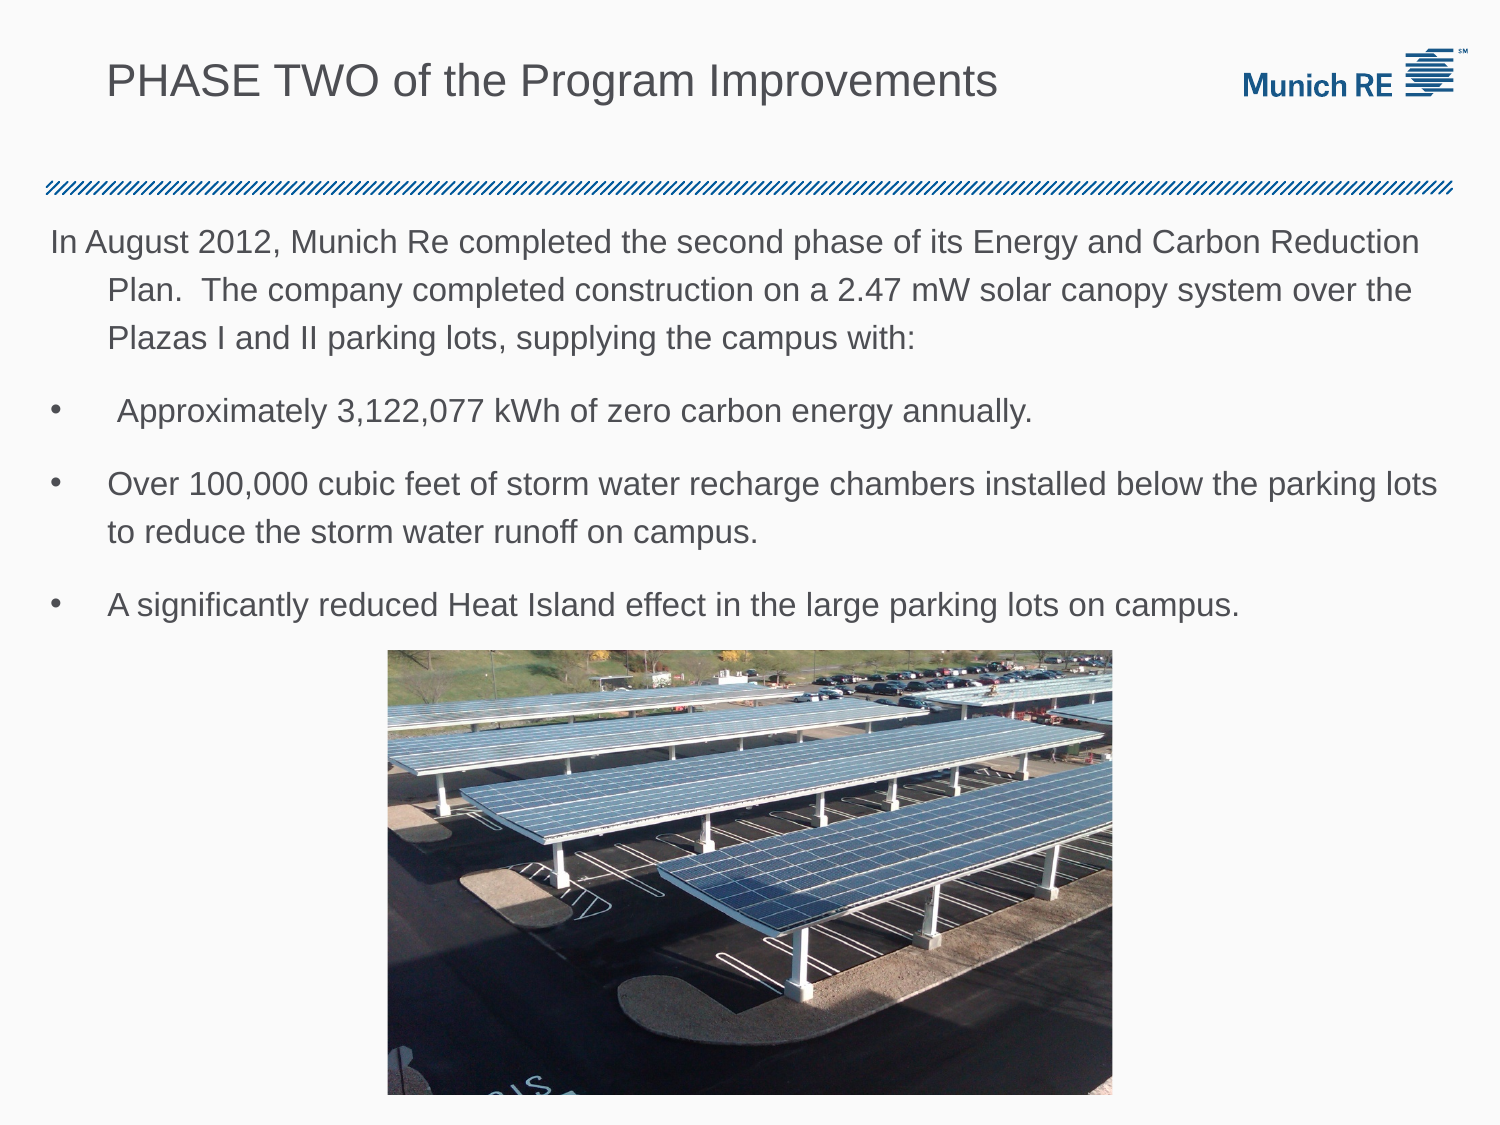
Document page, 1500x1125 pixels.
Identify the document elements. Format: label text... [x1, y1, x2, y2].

list In August 2012, Munich Re completed the second phase of its Energy and Carbon Reduction Plan. The company completed construction on a 2.47 mW solar canopy system over the Plazas I and II parking lots, supplying the campus with: Approximately 3,122,077 kWh of zero carbon energy annually. Over 100,000 cubic feet of storm water recharge chambers installed below the parking lots to reduce the storm water runoff on campus. A significantly reduced Heat Island effect in the large parking lots on campus. [50, 212, 1456, 1007]
picture [387, 649, 1113, 1096]
title PHASE TWO of the Program Improvements [106, 50, 1229, 169]
